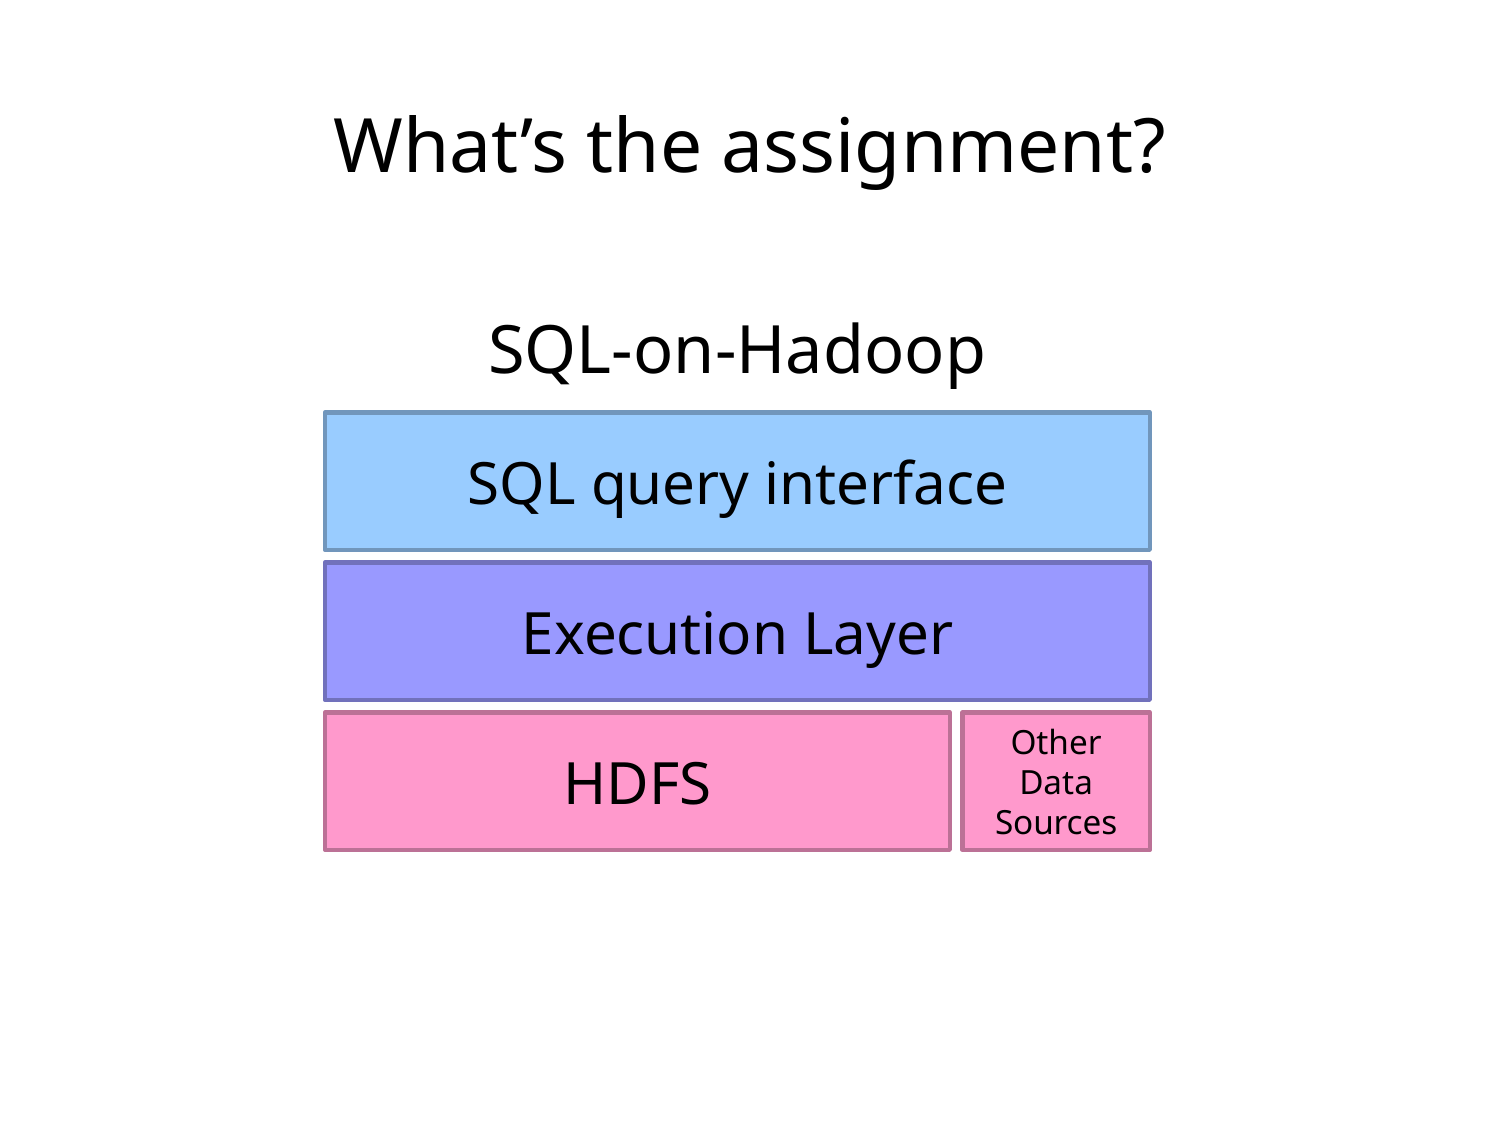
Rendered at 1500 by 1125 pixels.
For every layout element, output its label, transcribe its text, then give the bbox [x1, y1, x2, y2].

text_box SQL query interface [323, 410, 1152, 552]
text_box Other Data Sources [960, 710, 1152, 852]
text_box Execution Layer [323, 560, 1152, 702]
text_box What’s the assignment? [0, 90, 1500, 203]
text_box HDFS [323, 710, 952, 852]
text_box SQL-on-Hadoop [324, 299, 1150, 395]
